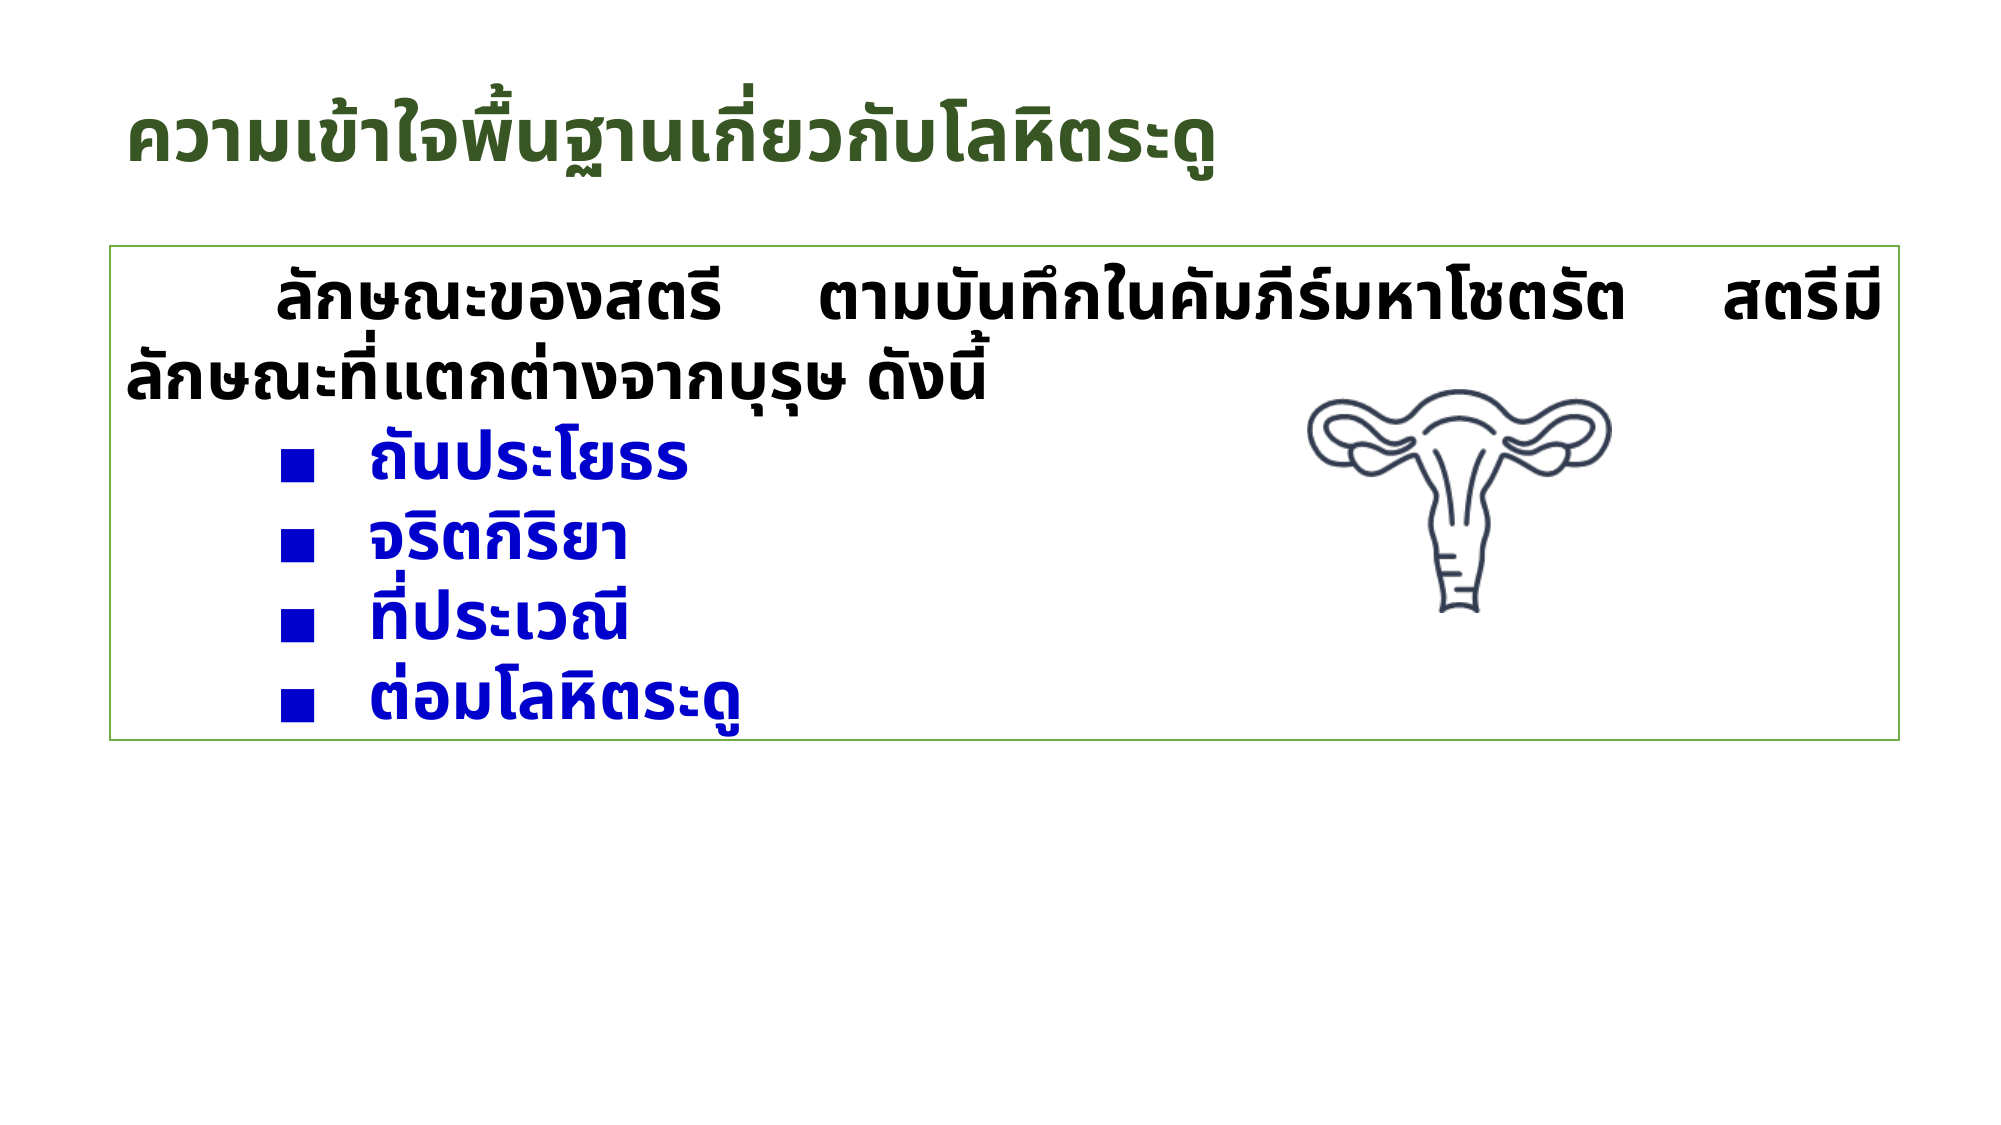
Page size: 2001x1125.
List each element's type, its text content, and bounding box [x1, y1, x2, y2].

title ความเข้าใจพื้นฐานเกี่ยวกับโลหิตระดู [110, 28, 1835, 245]
picture [1307, 389, 1612, 614]
text_box ลักษณะของสตรี ตามบันทึกในคัมภีร์มหาโชตรัต สตรีมีลักษณะที่แตกต่างจากบุรุษ ดังนี้ ถันประโยธร จริตกิริยา ที่ประเวณี ต่อมโลหิตระดู [109, 245, 1900, 741]
